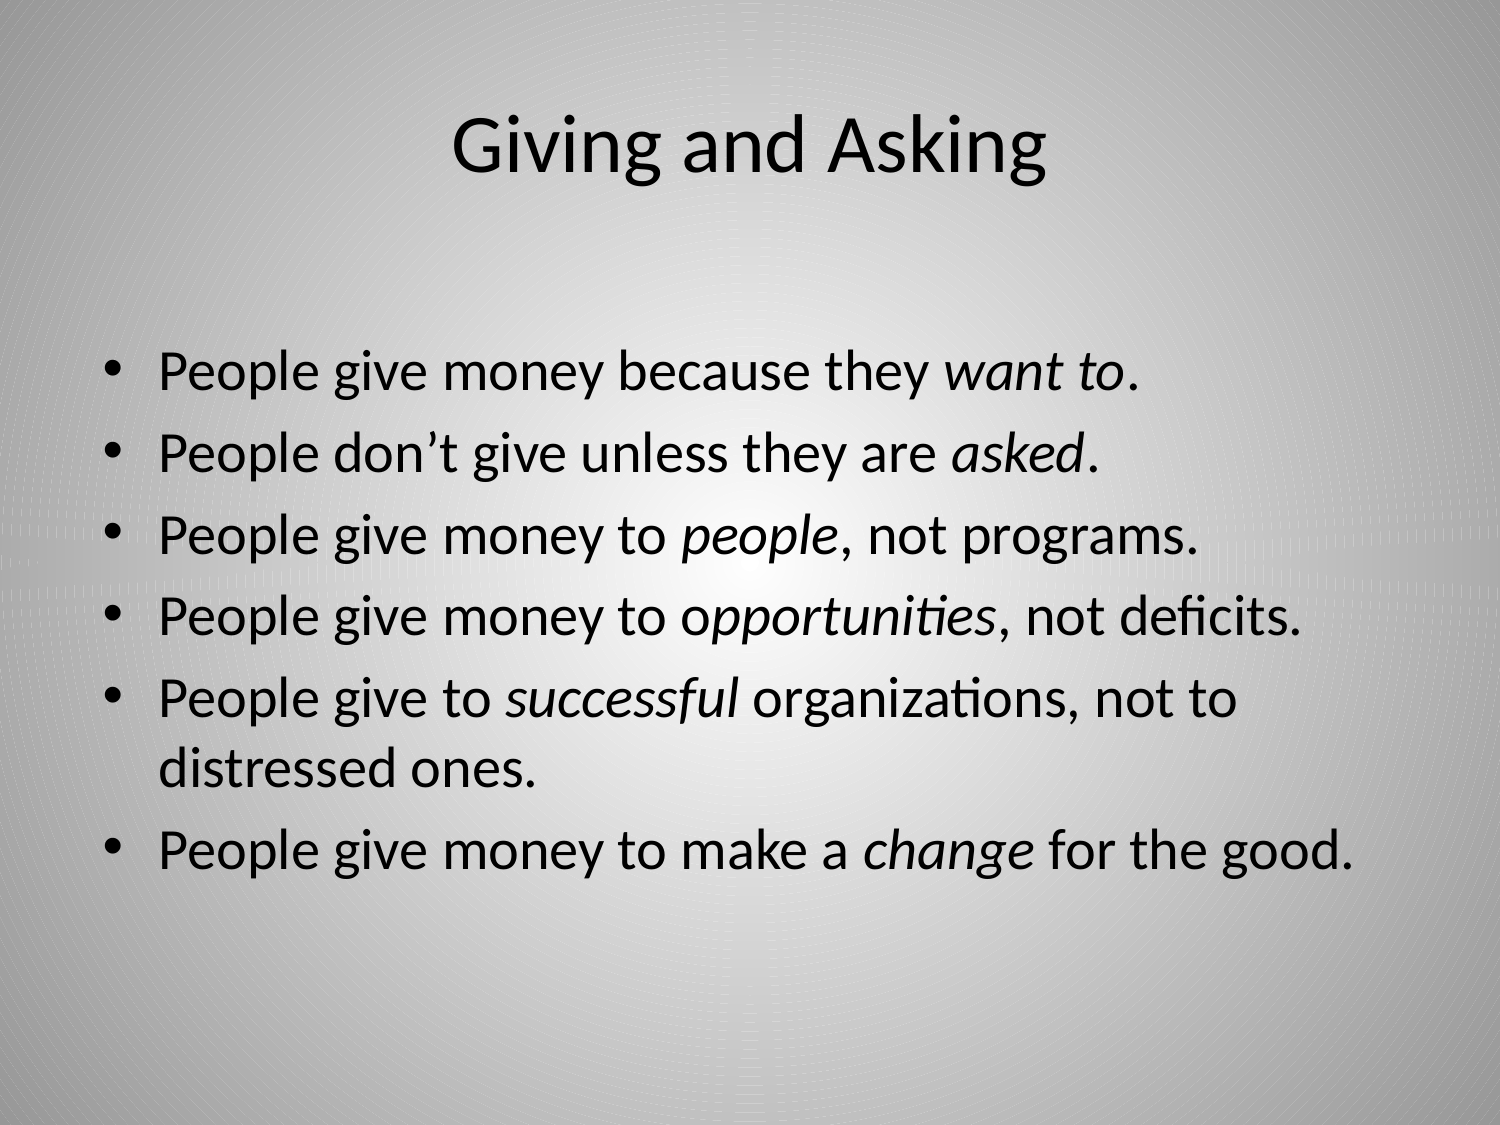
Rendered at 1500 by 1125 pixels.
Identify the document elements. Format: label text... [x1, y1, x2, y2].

list People give money because they want to. People don’t give unless they are asked. People give money to people, not programs. People give money to opportunities, not deficits. People give to successful organizations, not to distressed ones. People give money to make a change for the good. [87, 324, 1425, 1000]
title Giving and Asking [75, 45, 1425, 233]
